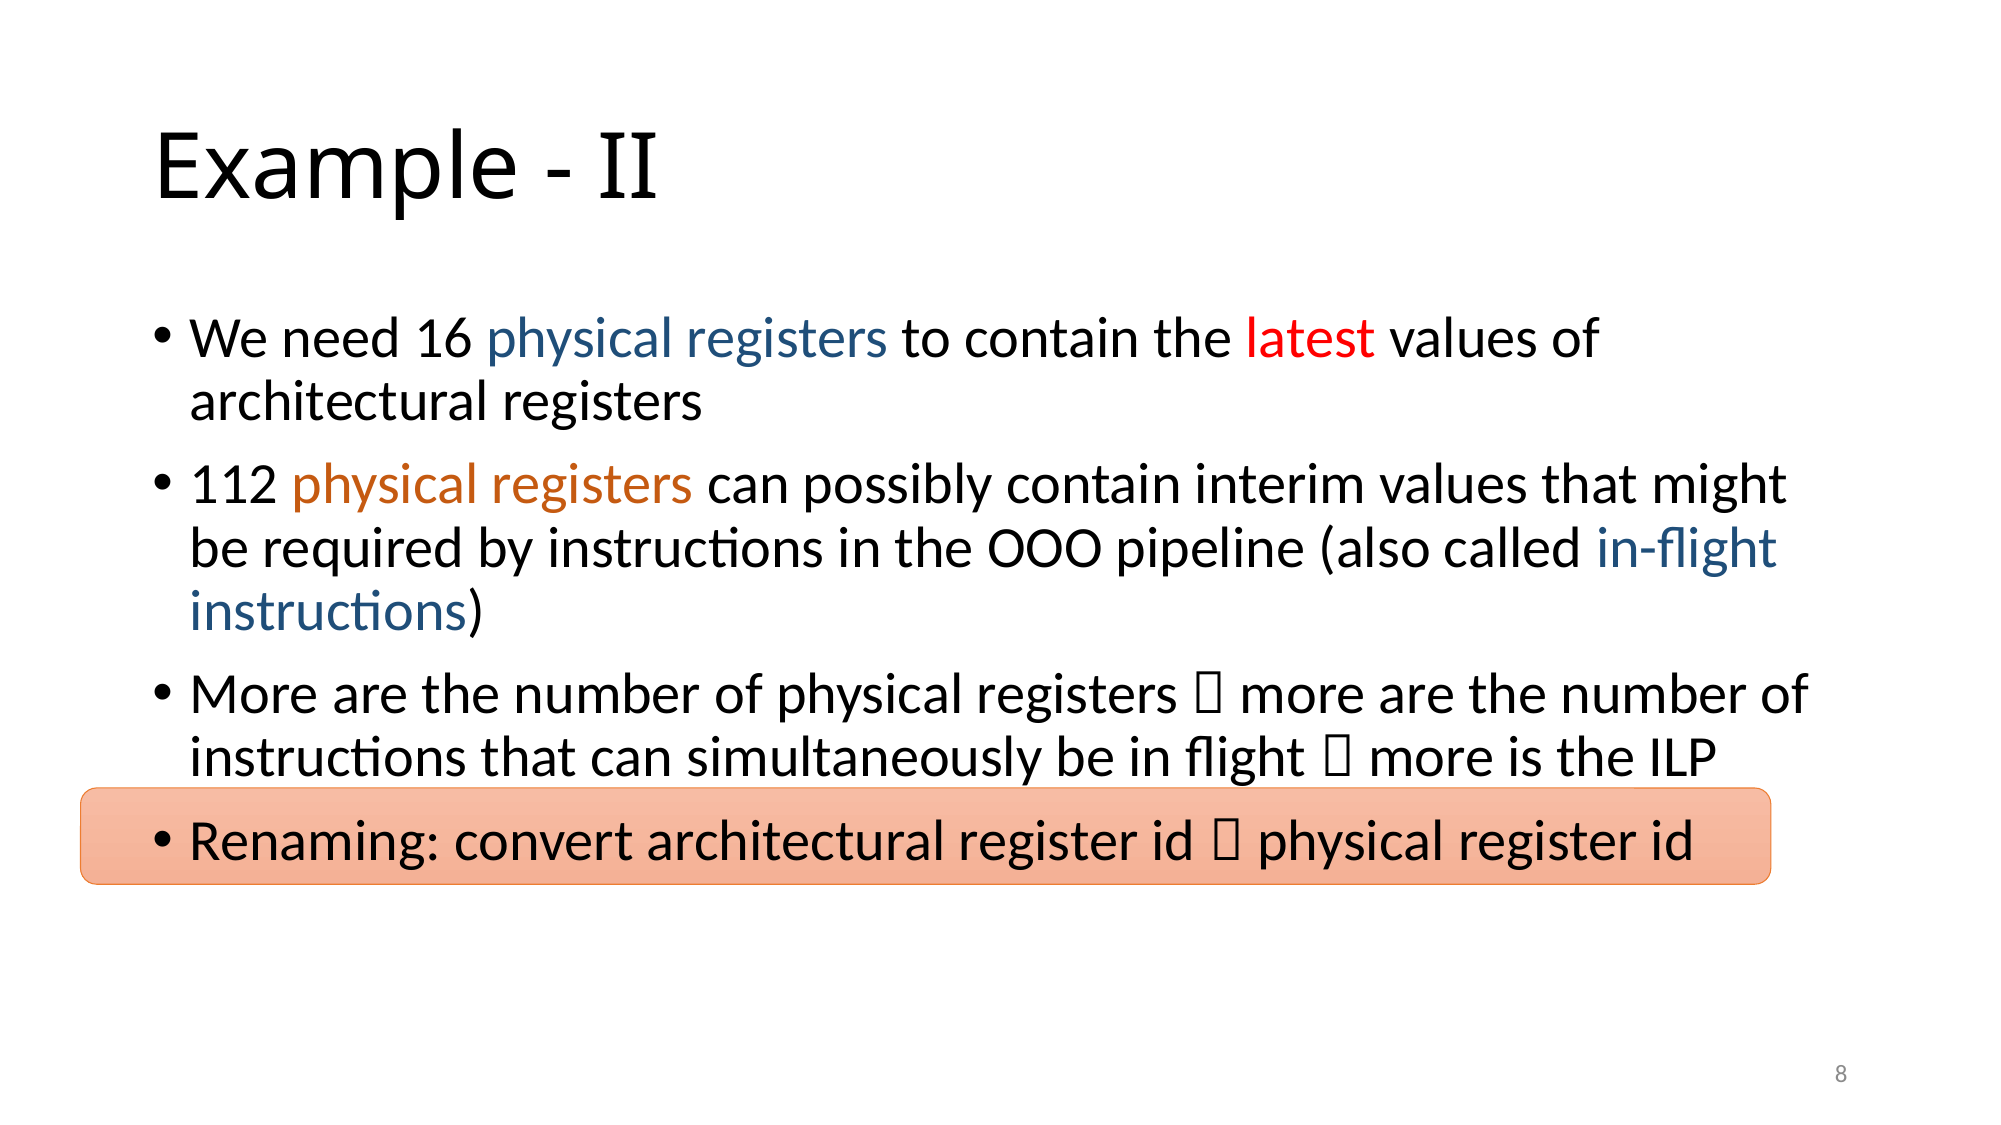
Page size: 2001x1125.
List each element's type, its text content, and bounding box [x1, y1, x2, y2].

title Example - II [137, 59, 1863, 278]
list We need 16 physical registers to contain the latest values of architectural registers 112 physical registers can possibly contain interim values that might be required by instructions in the OOO pipeline (also called in-flight instructions) More are the number of physical registers  more are the number of instructions that can simultaneously be in flight  more is the ILP Renaming: convert architectural register id  physical register id [137, 299, 1863, 1014]
text_box [79, 787, 137, 885]
slide_number 8 [1412, 1042, 1863, 1103]
